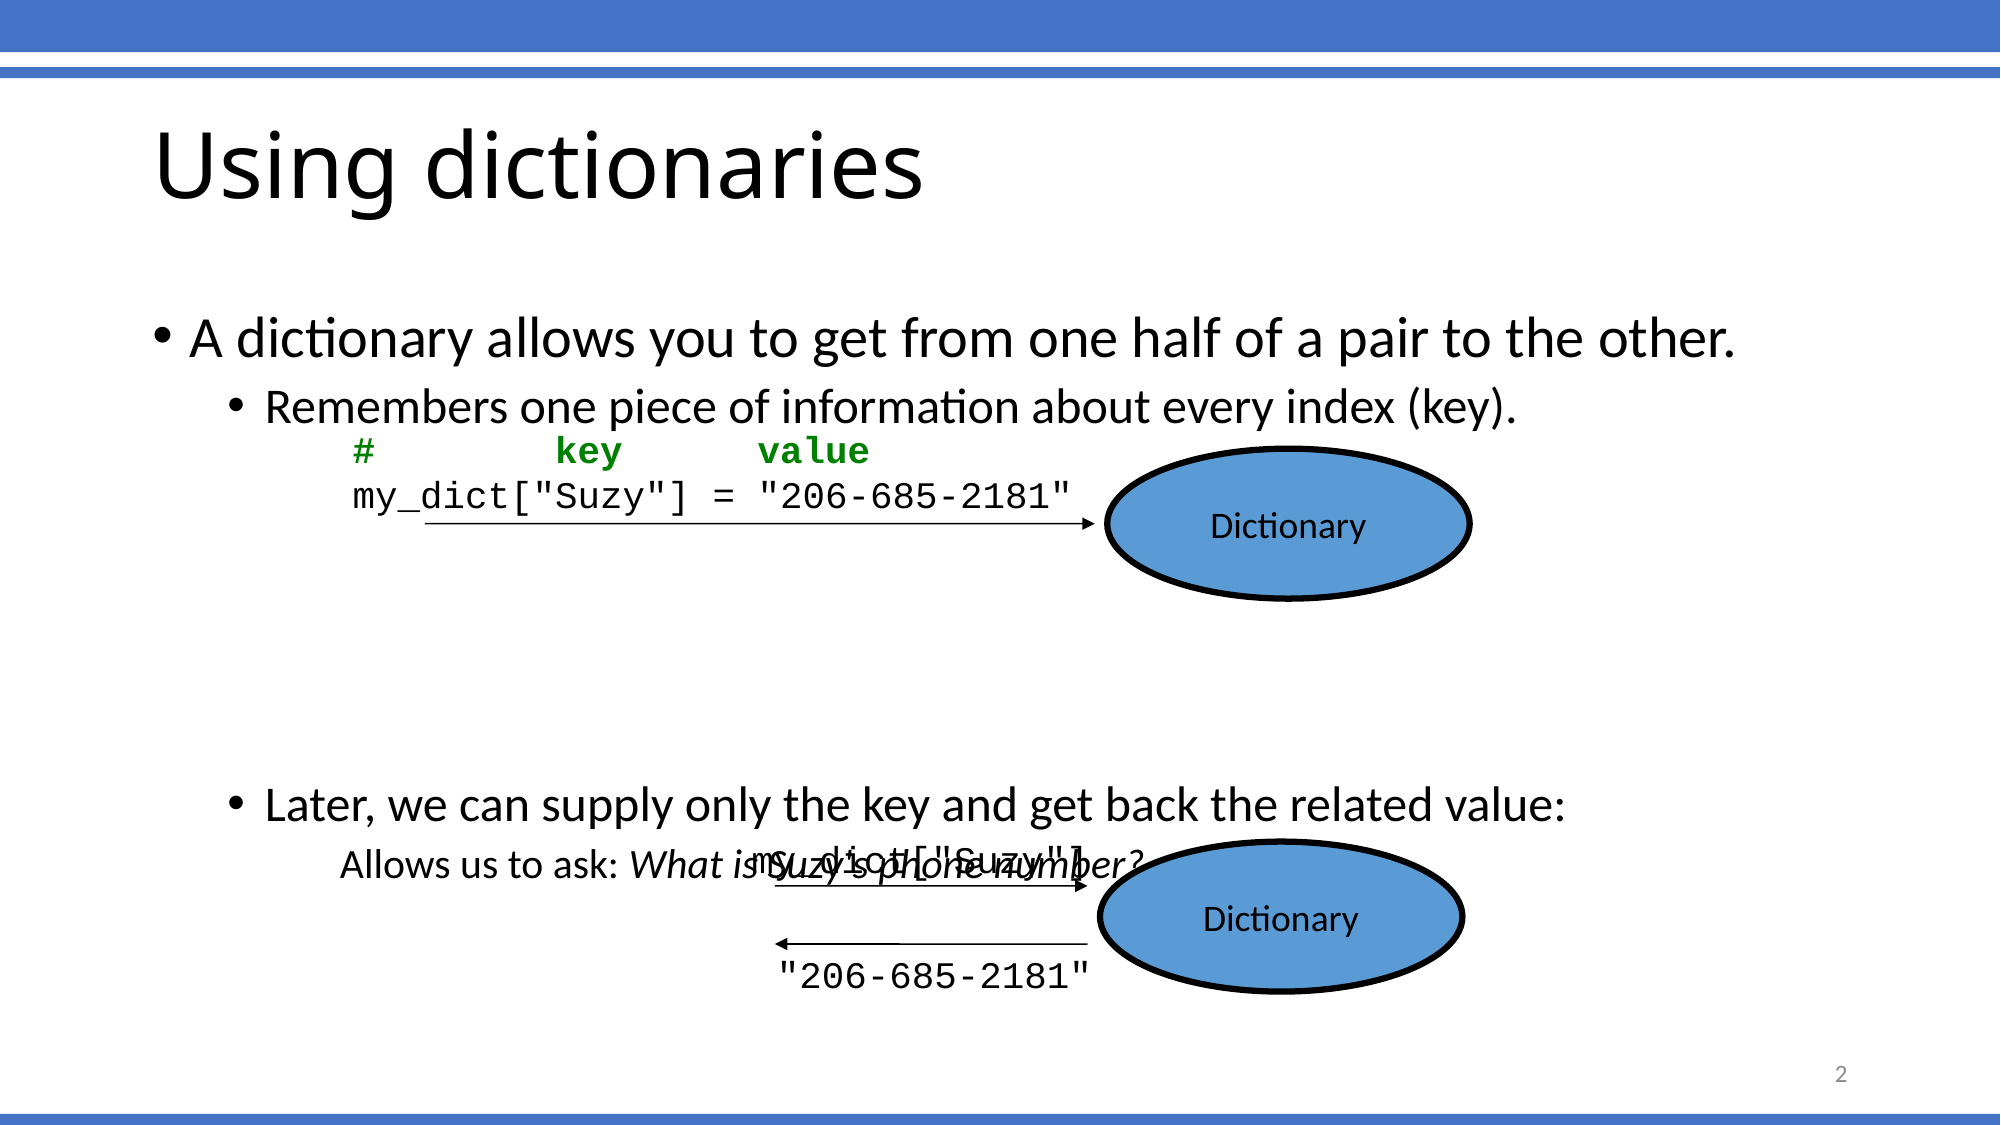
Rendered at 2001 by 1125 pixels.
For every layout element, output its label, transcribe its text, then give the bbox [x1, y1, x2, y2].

text_box Dictionary [1099, 841, 1463, 992]
text_box my_dict["Suzy"] [736, 829, 1146, 889]
list A dictionary allows you to get from one half of a pair to the other. Remembers one piece of information about every index (key). Later, we can supply only the key and get back the related value: Allows us to ask: What is Suzy's phone number? [137, 299, 1863, 1014]
title Using dictionaries [137, 59, 1863, 278]
slide_number 2 [1412, 1042, 1863, 1103]
text_box [774, 937, 1088, 951]
text_box "206-685-2181" [762, 943, 1107, 1004]
text_box [1082, 524, 1095, 530]
text_box # key value my_dict["Suzy"] = "206-685-2181" [337, 418, 1157, 524]
text_box Dictionary [1107, 448, 1470, 599]
